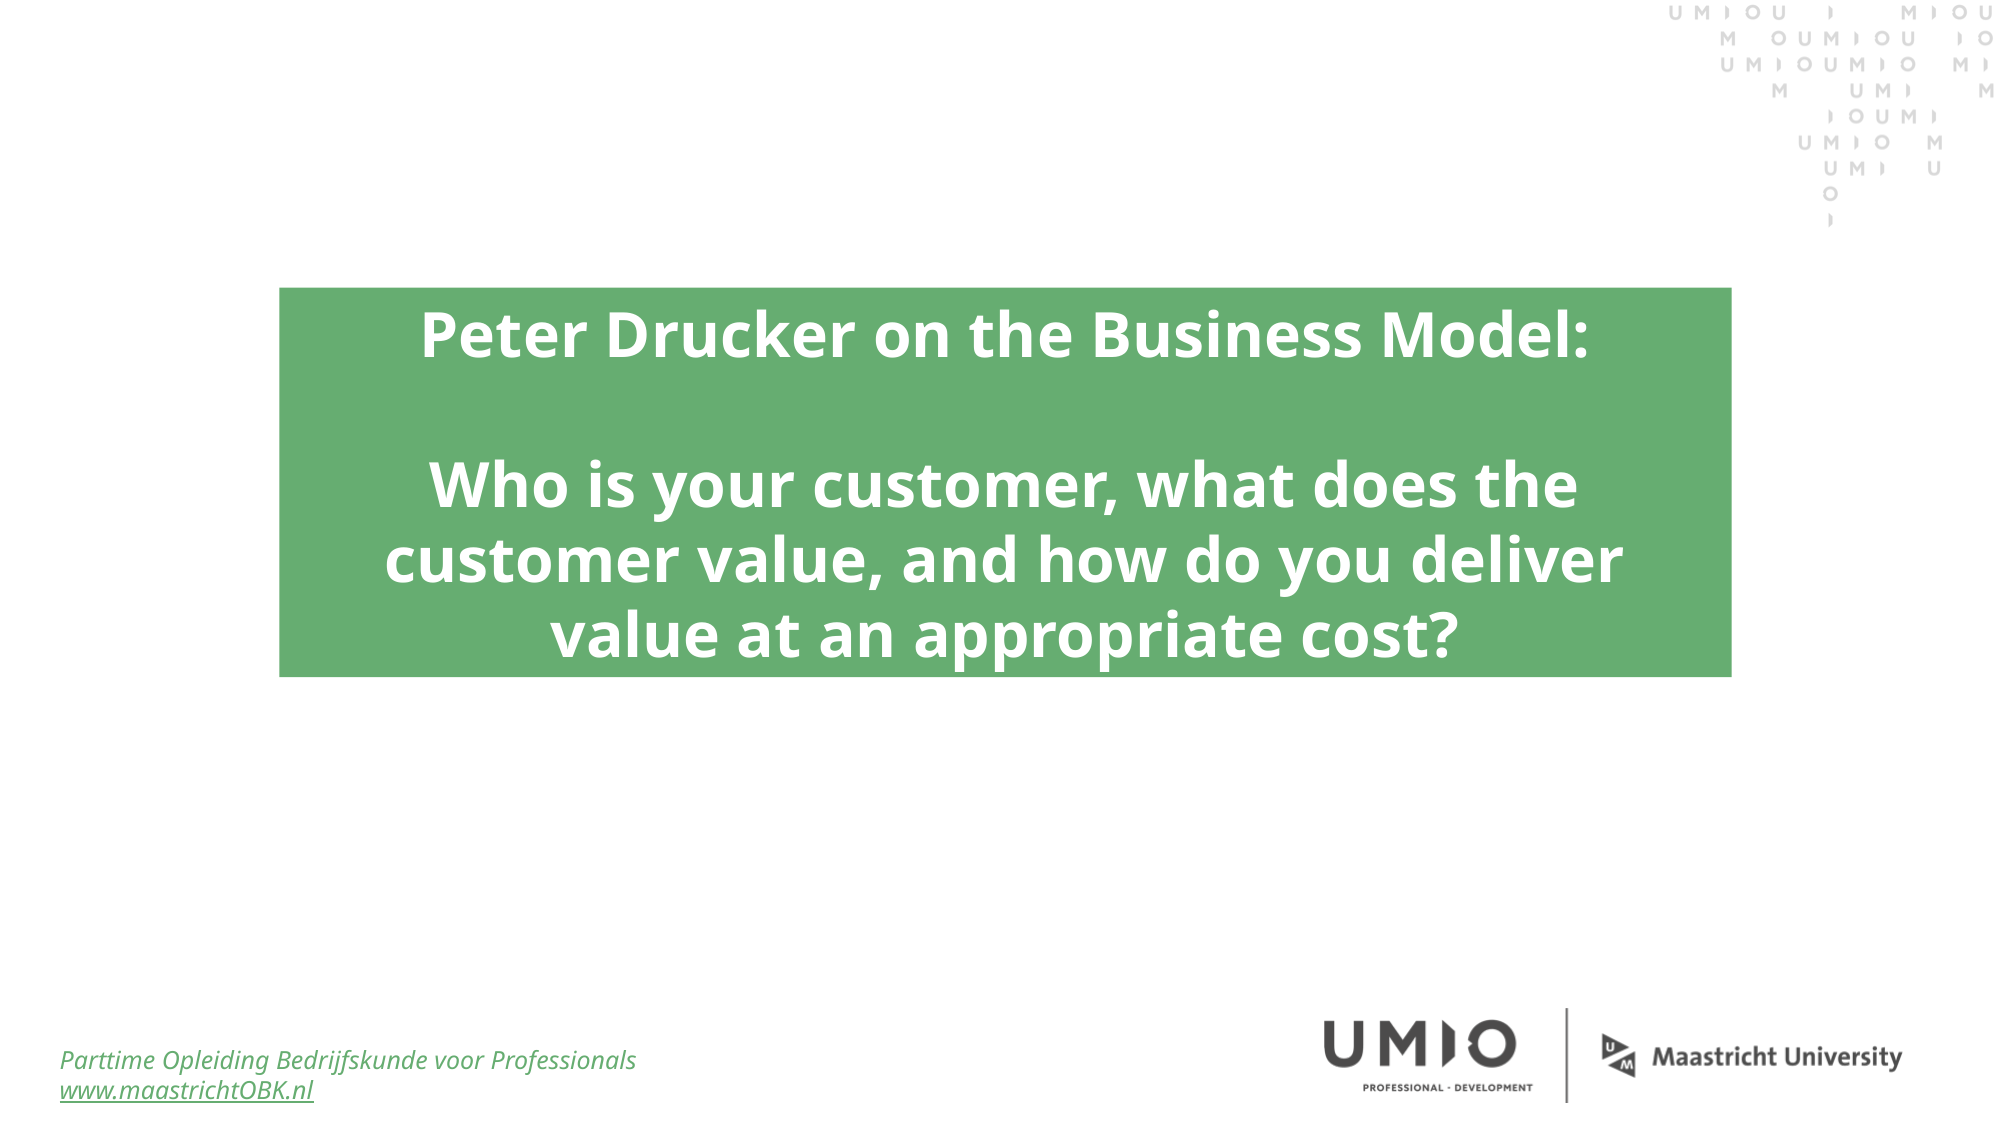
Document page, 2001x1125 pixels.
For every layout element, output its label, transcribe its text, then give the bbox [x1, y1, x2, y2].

picture [1324, 1008, 1903, 1103]
picture [1669, 0, 2000, 228]
text_box Parttime Opleiding Bedrijfskunde voor Professionals www.maastrichtOBK.nl [44, 1037, 1214, 1112]
text_box Peter Drucker on the Business Model: Who is your customer, what does the customer value, and how do you deliver value at an appropriate cost? [279, 287, 1732, 678]
